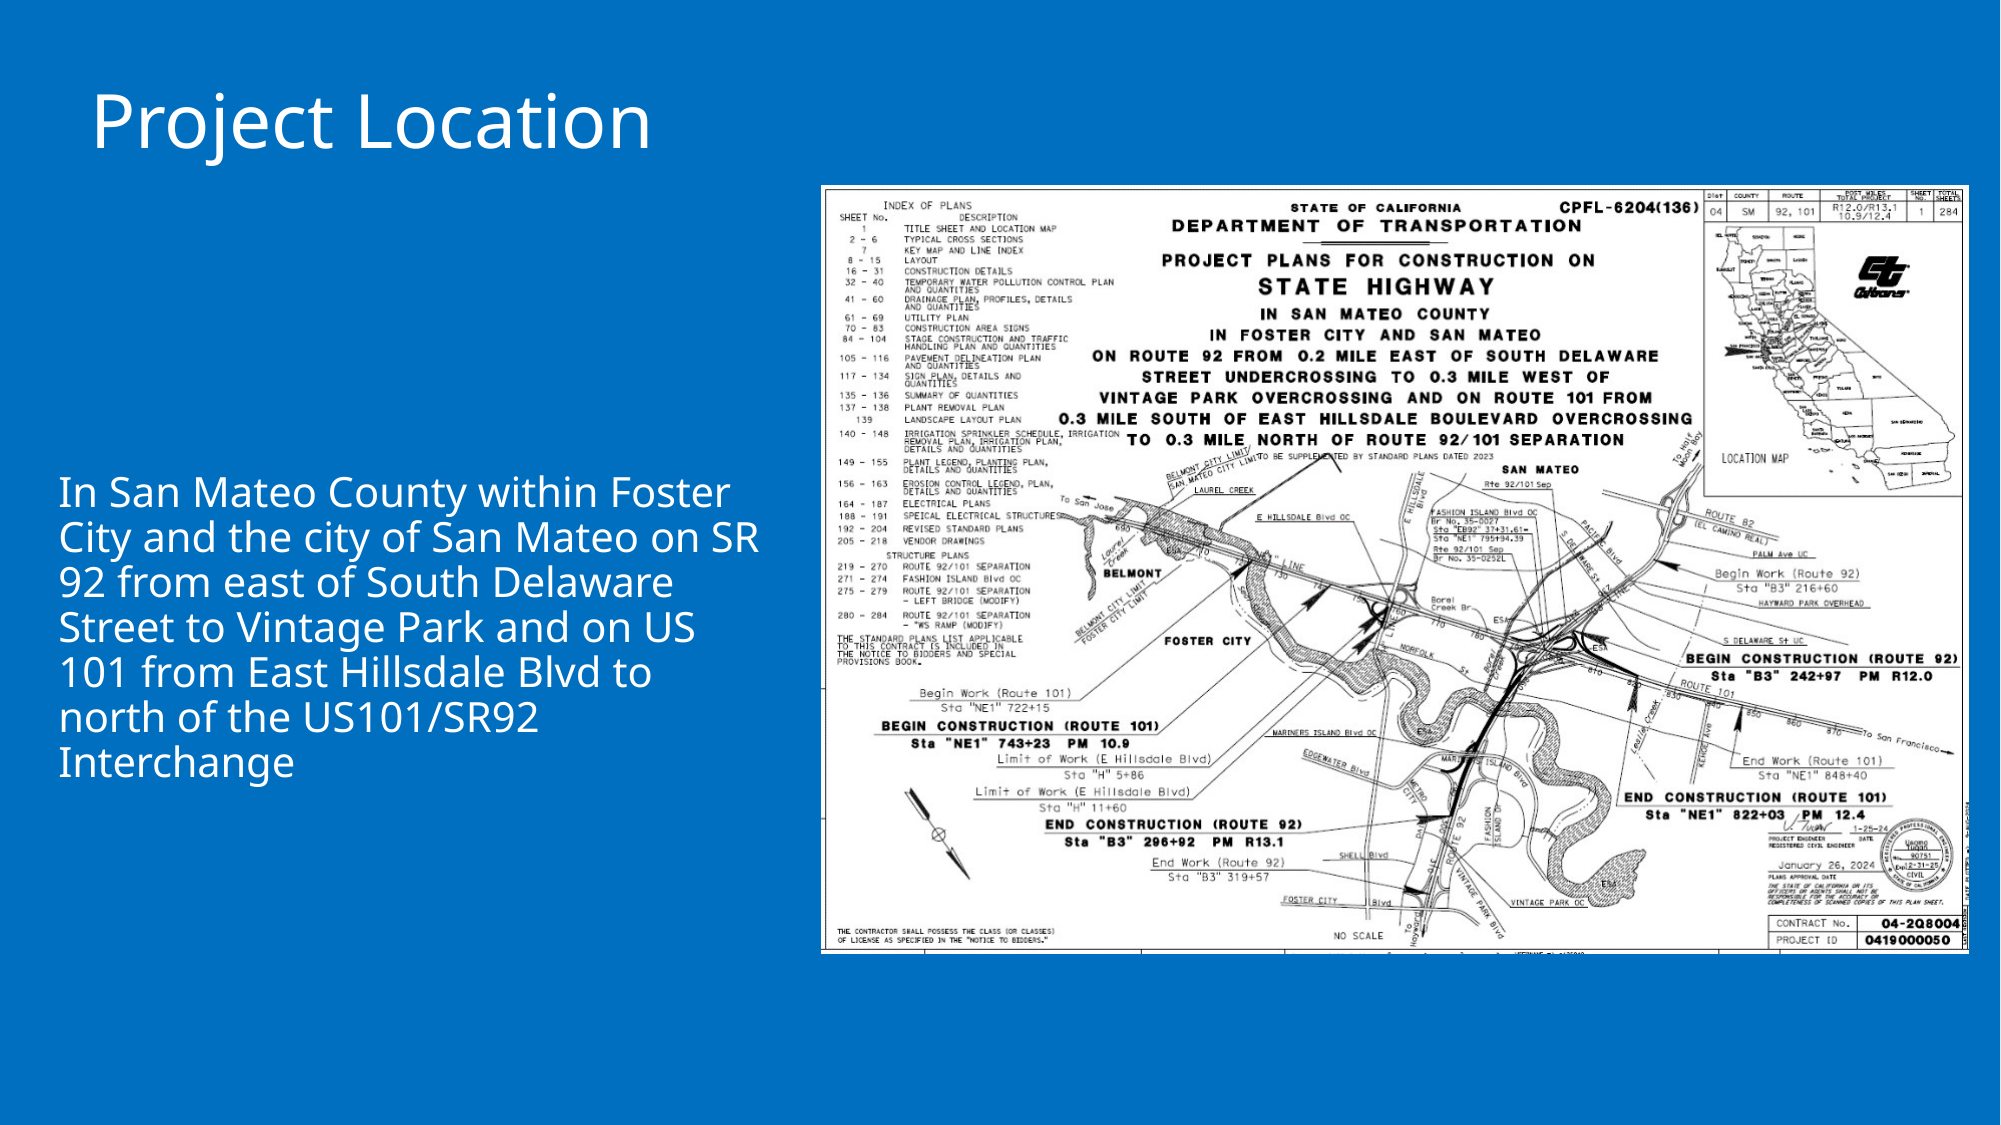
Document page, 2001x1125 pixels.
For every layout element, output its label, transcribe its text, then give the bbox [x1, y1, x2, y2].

text_box In San Mateo County within Foster City and the city of San Mateo on SR 92 from east of South Delaware Street to Vintage Park and on US 101 from East Hillsdale Blvd to north of the US101/SR92 Interchange [56, 463, 765, 787]
picture [821, 185, 1969, 954]
title Project Location [87, 71, 1789, 262]
